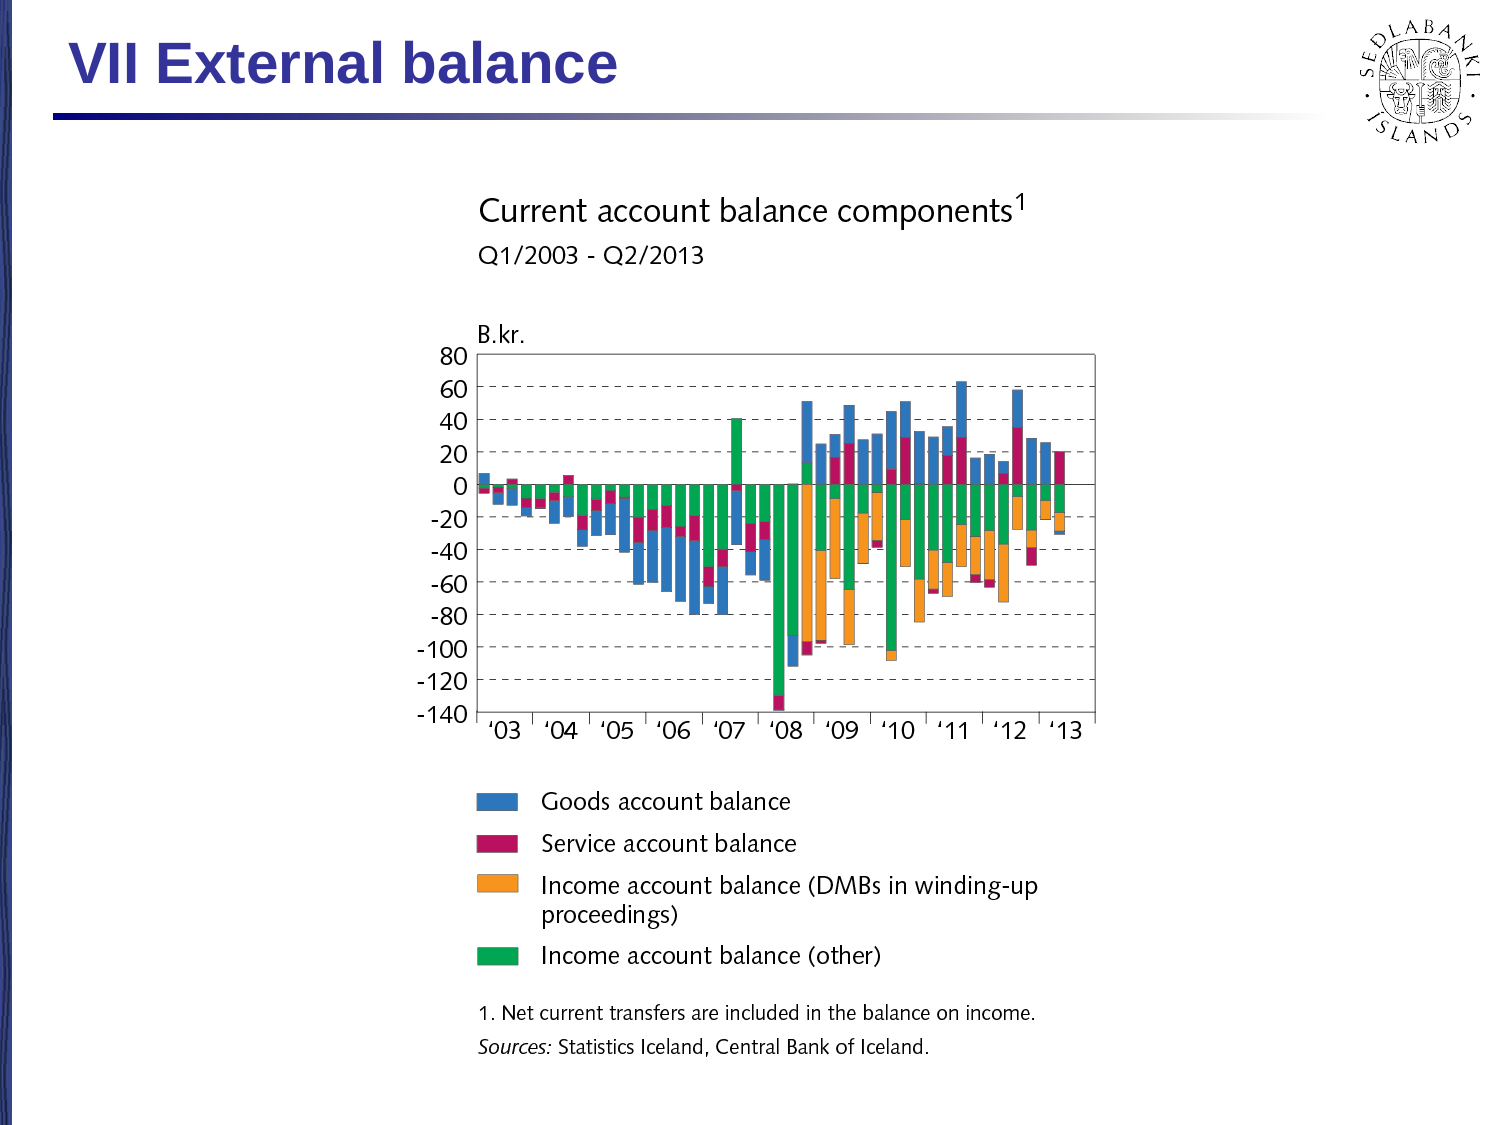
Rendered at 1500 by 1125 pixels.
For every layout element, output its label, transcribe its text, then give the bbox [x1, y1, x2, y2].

picture [0, 0, 12, 1125]
picture [1357, 18, 1482, 149]
title VII External balance [52, 10, 1330, 111]
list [416, 148, 1096, 1059]
